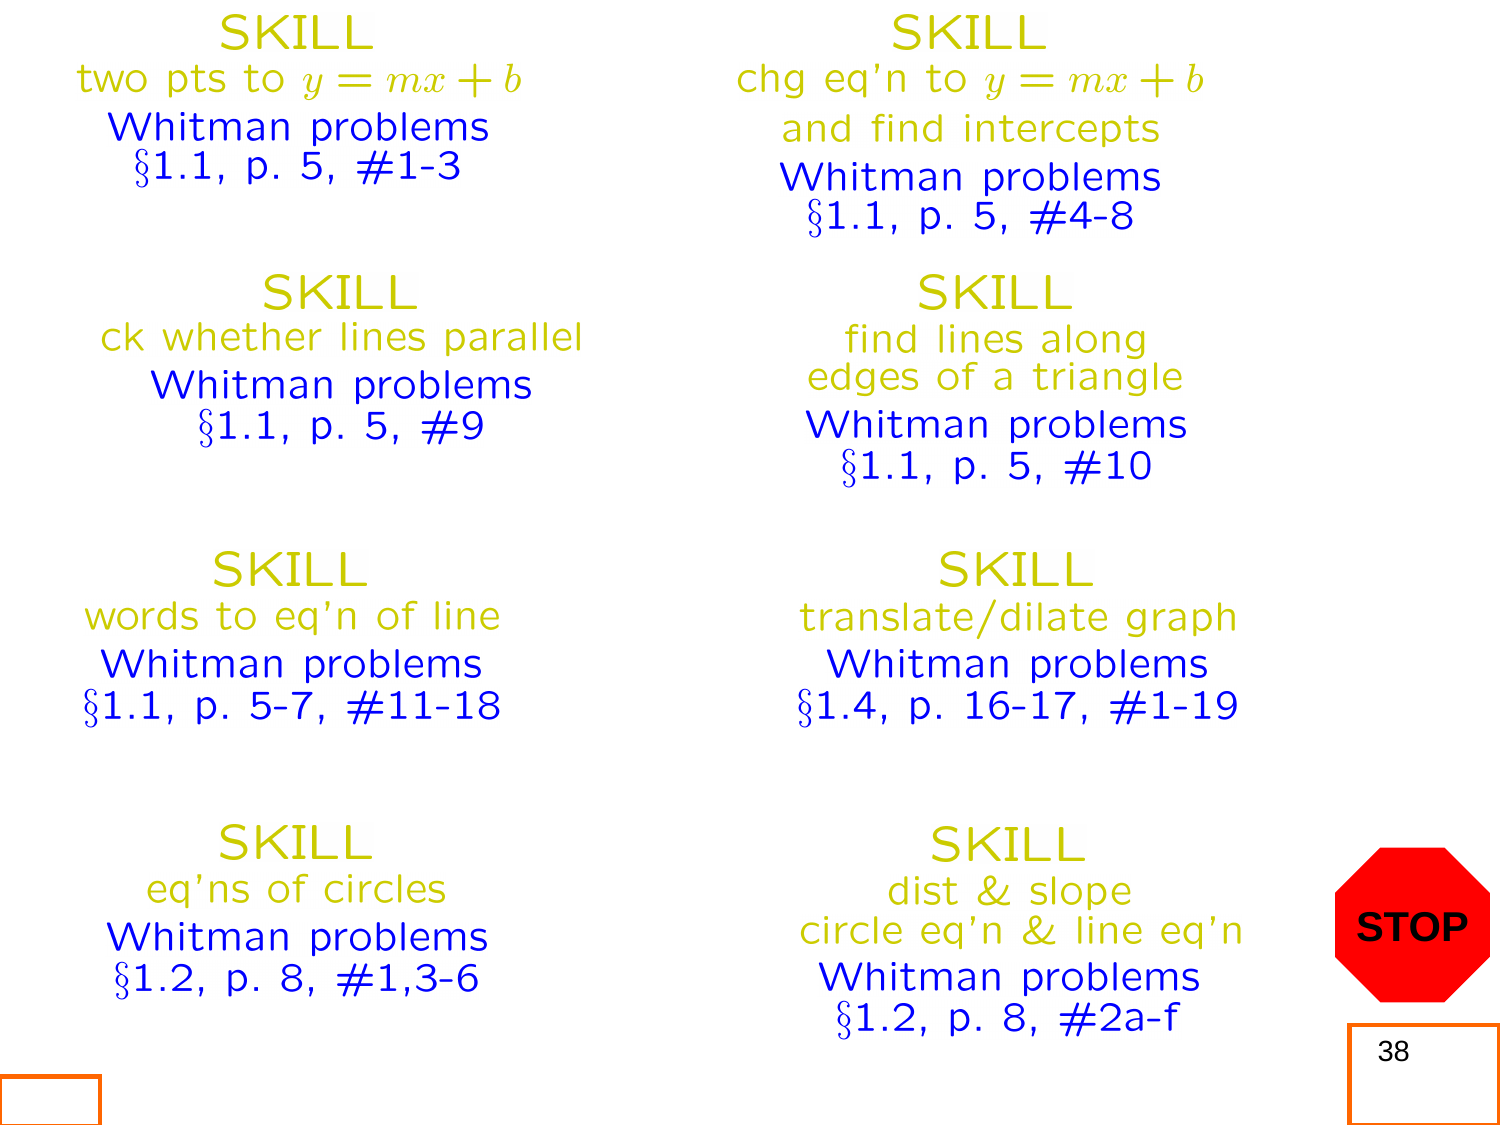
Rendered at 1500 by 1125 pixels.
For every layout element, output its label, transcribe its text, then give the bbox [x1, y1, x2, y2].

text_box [105, 822, 488, 1001]
text_box [0, 1076, 100, 1125]
text_box [1349, 1025, 1500, 1125]
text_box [796, 549, 1238, 728]
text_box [737, 12, 1203, 238]
slide_number 38 [1074, 1024, 1425, 1103]
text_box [83, 549, 500, 728]
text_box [74, 12, 521, 188]
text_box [799, 824, 1242, 1040]
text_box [804, 272, 1187, 488]
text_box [1337, 849, 1488, 1001]
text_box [101, 272, 581, 448]
